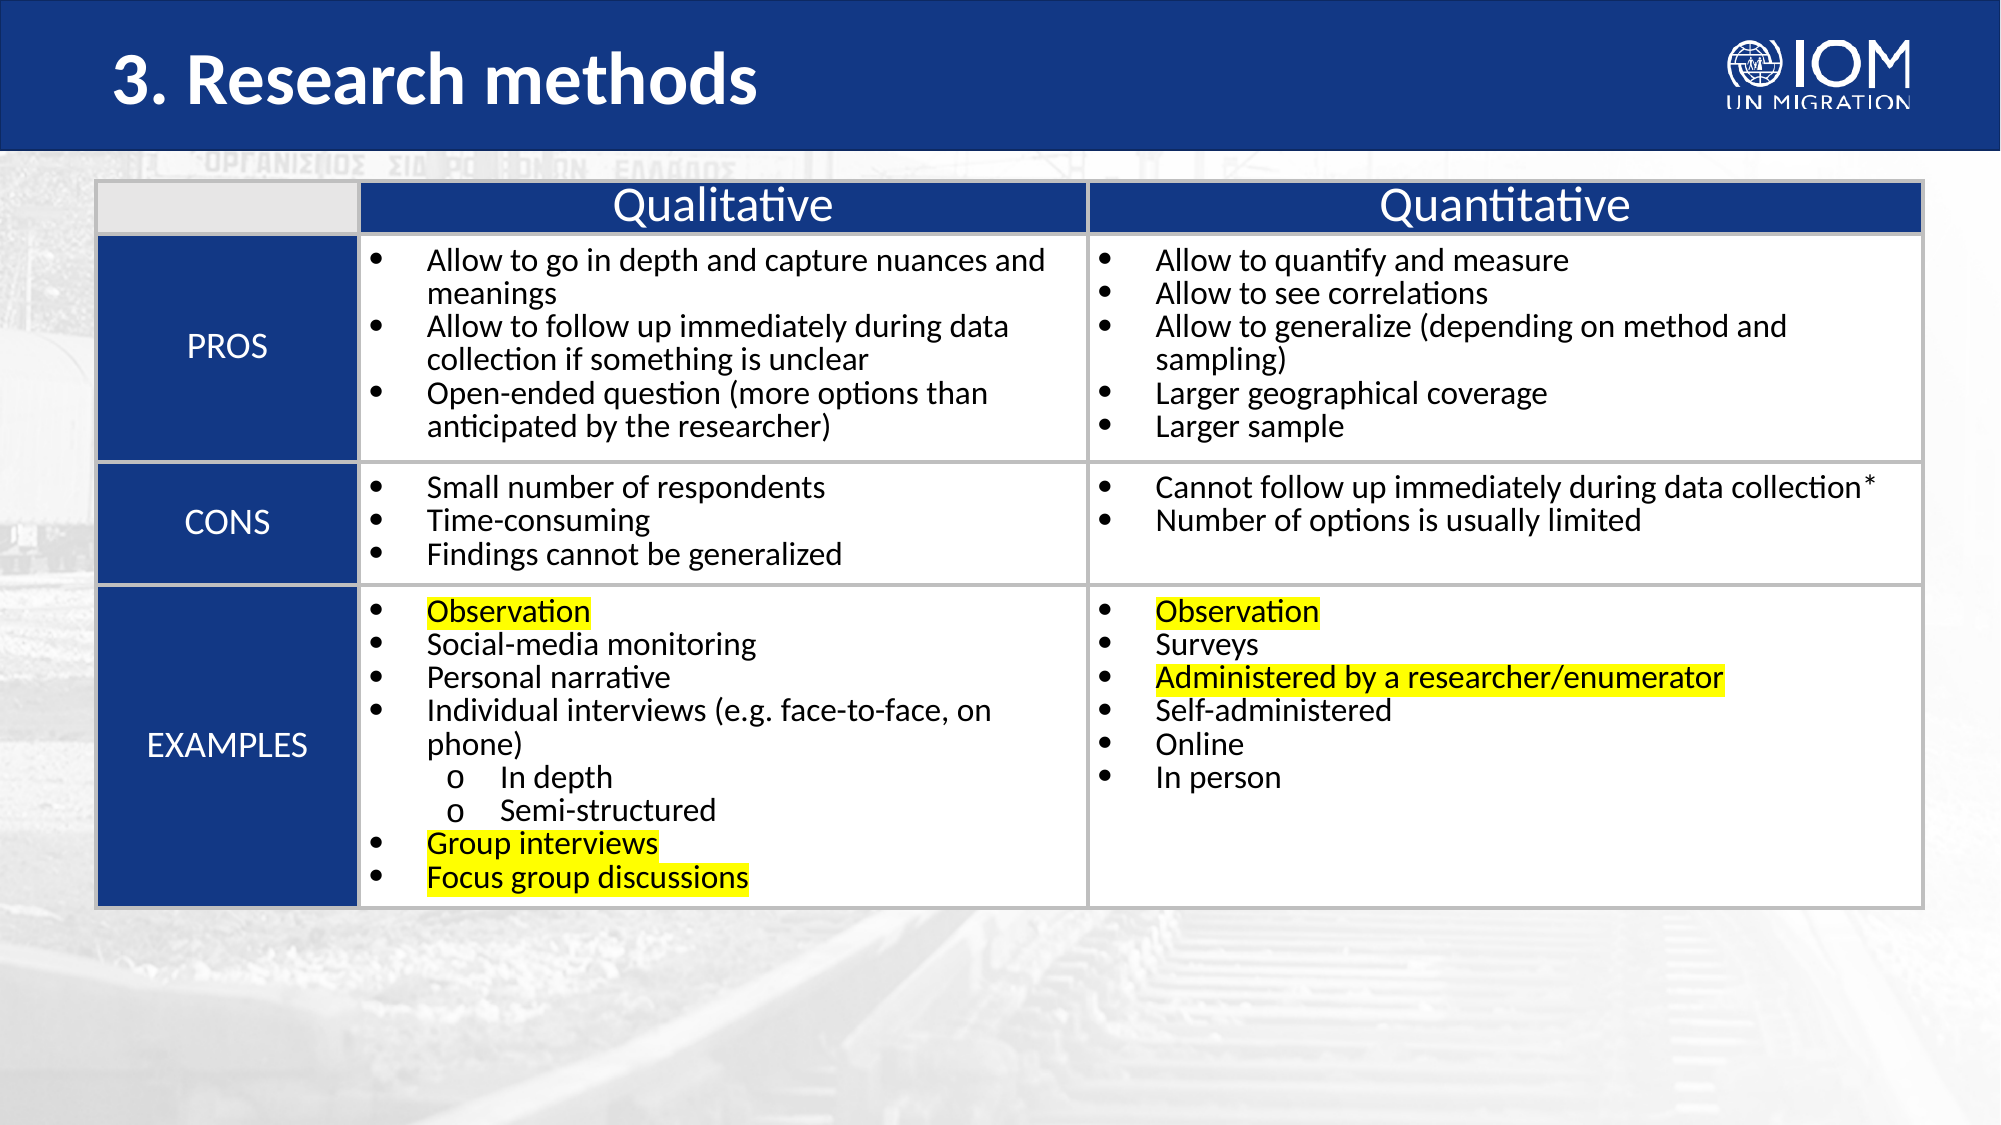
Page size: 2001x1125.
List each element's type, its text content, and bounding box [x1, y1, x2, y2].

table_cell PROS [98, 236, 357, 460]
table_cell EXAMPLES [98, 587, 357, 906]
table_cell Cannot follow up immediately during data collection* Number of options is usually limited [1090, 464, 1921, 583]
table_cell Observation Social-media monitoring Personal narrative Individual interviews (e.g. face-to-face, on phone) In depth Semi-structured Group interviews Focus group discussions [361, 587, 1086, 906]
picture [0, 151, 2001, 1125]
table_header [98, 183, 357, 232]
table_cell Small number of respondents Time-consuming Findings cannot be generalized [361, 464, 1086, 583]
table_header Qualitative [361, 183, 1086, 232]
table_cell CONS [98, 464, 357, 583]
table_cell Observation Surveys Administered by a researcher/enumerator Self-administered Online In person [1090, 587, 1921, 906]
table_header Quantitative [1090, 183, 1921, 232]
title 3. Research methods [96, 19, 1708, 142]
table_cell Allow to go in depth and capture nuances and meanings Allow to follow up immediately during data collection if something is unclear Open-ended question (more options than anticipated by the researcher) [361, 236, 1086, 460]
table_cell Allow to quantify and measure Allow to see correlations Allow to generalize (depending on method and sampling) Larger geographical coverage Larger sample [1090, 236, 1921, 460]
